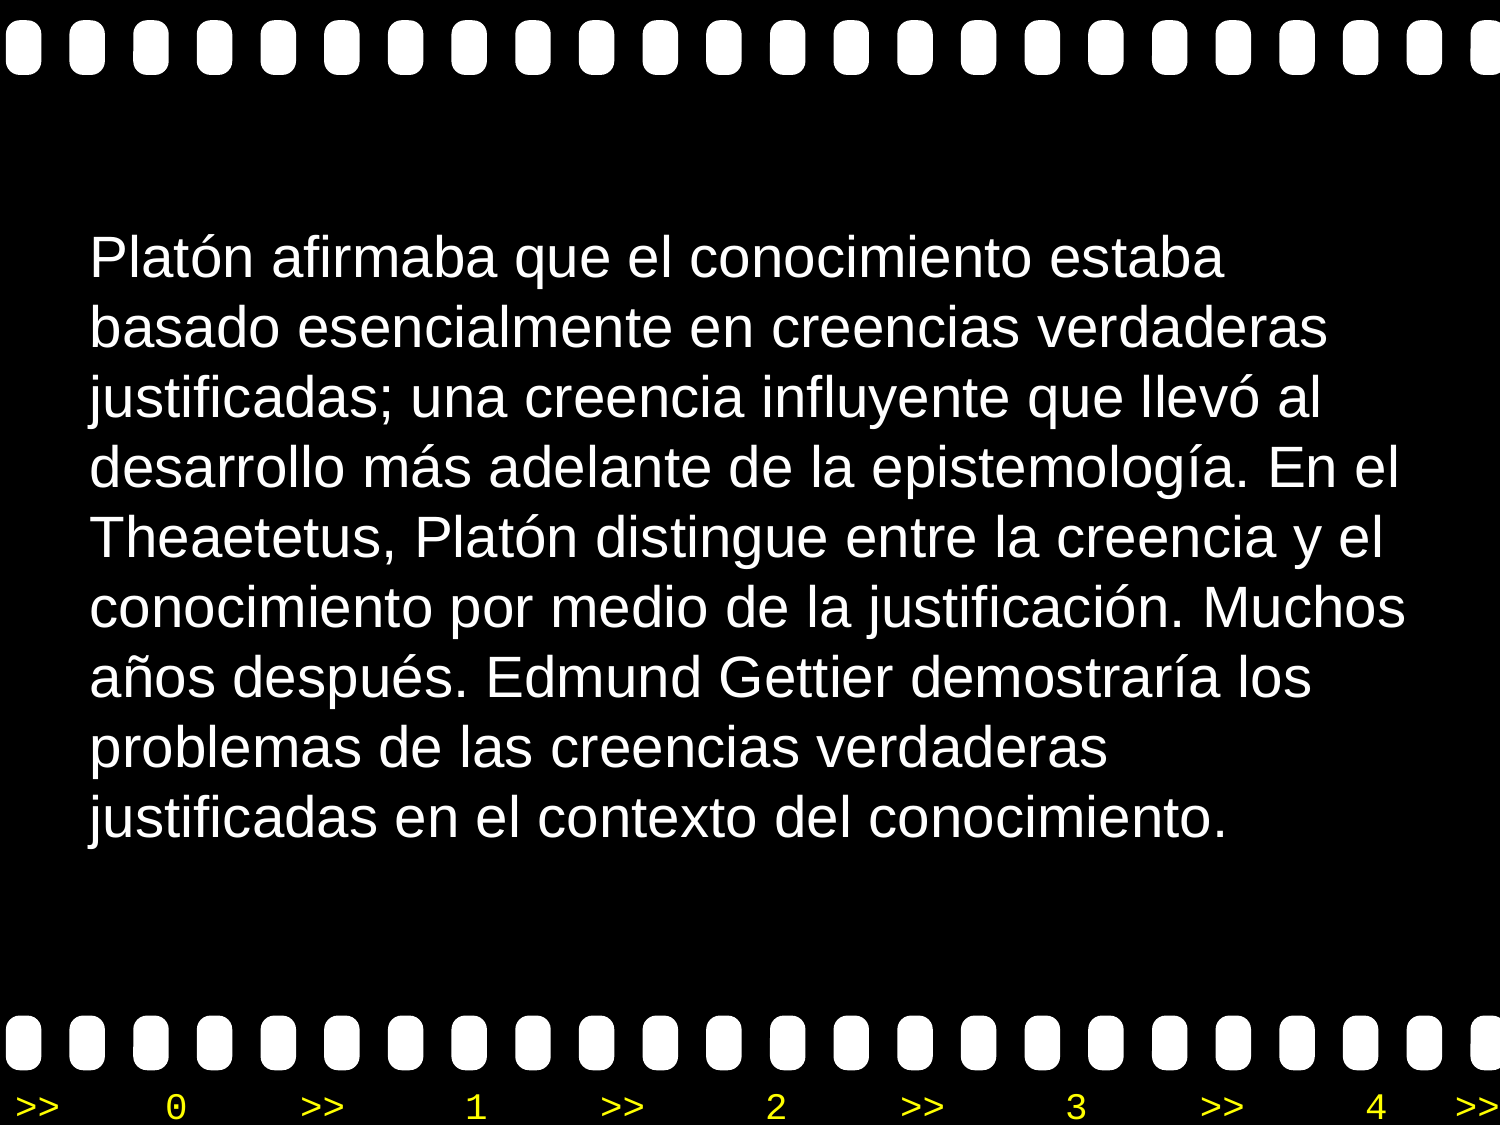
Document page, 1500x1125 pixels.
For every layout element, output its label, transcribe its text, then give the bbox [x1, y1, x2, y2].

text_box Platón afirmaba que el conocimiento estaba basado esencialmente en creencias verdaderas justificadas; una creencia influyente que llevó al desarrollo más adelante de la epistemología. En el Theaetetus, Platón distingue entre la creencia y el conocimiento por medio de la justificación. Muchos años después. Edmund Gettier demostraría los problemas de las creencias verdaderas justificadas en el contexto del conocimiento. [74, 211, 1425, 857]
